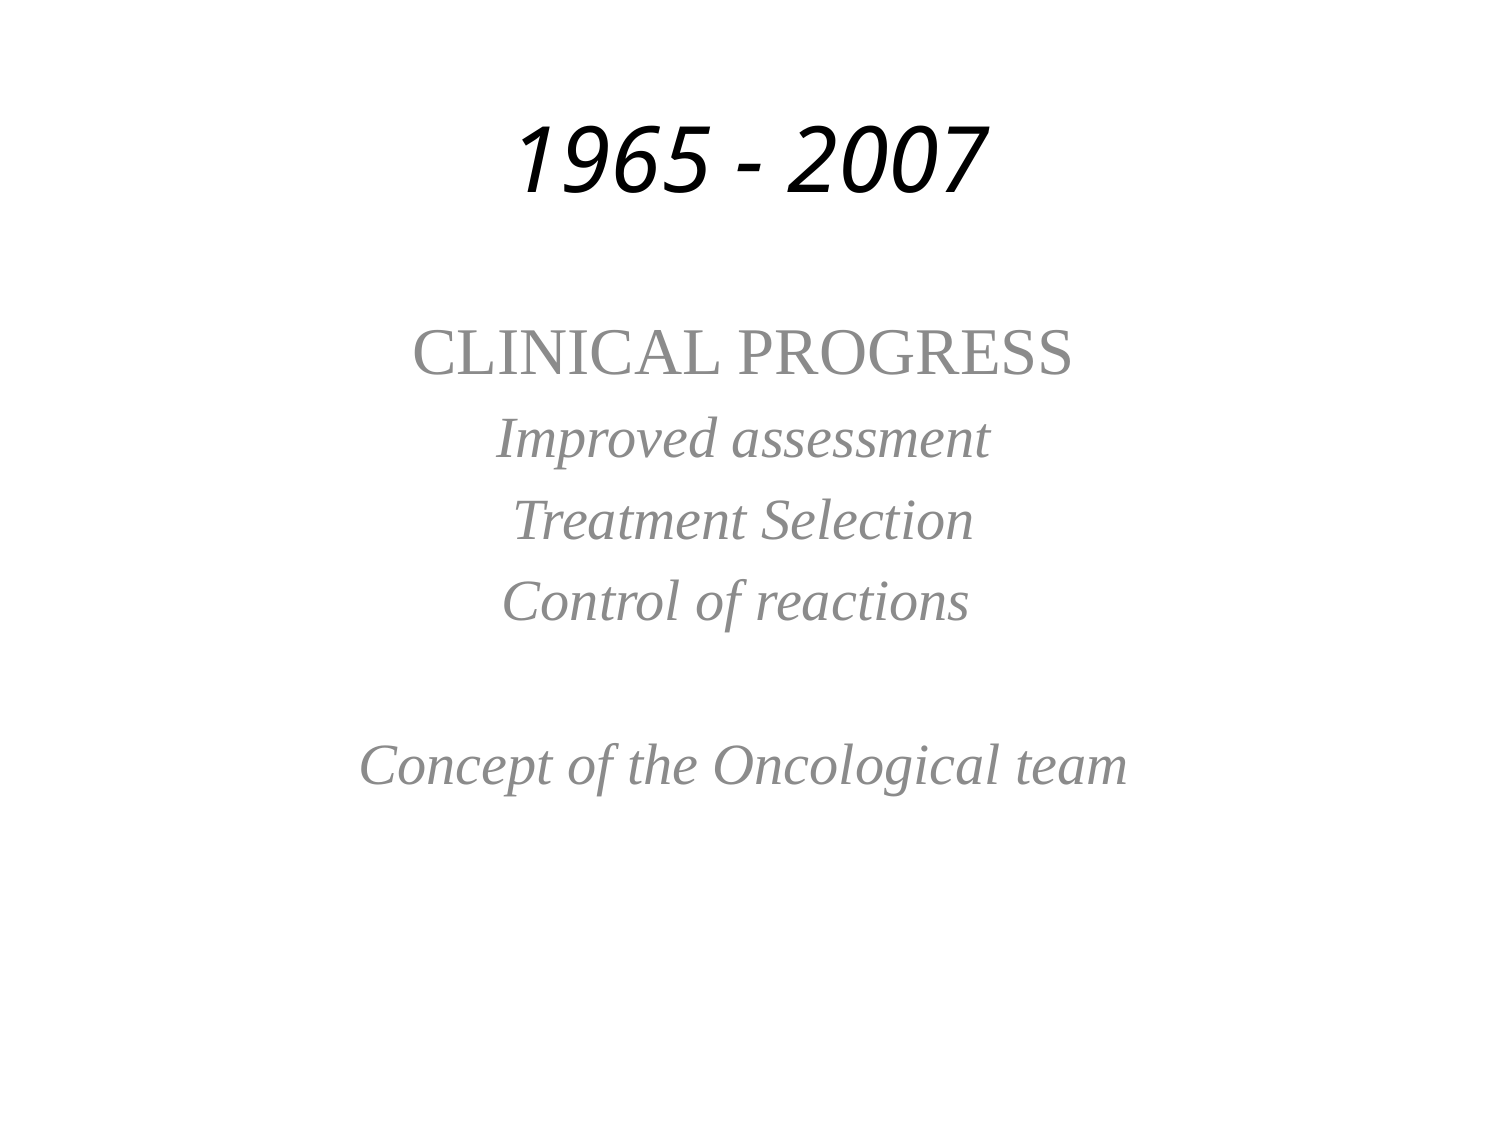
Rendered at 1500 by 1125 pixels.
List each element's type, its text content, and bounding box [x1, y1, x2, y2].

title 1965 - 2007 [112, 74, 1388, 238]
subtitle CLINICAL PROGRESS Improved assessment Treatment Selection Control of reactions Concept of the Oncological team [62, 299, 1426, 1113]
